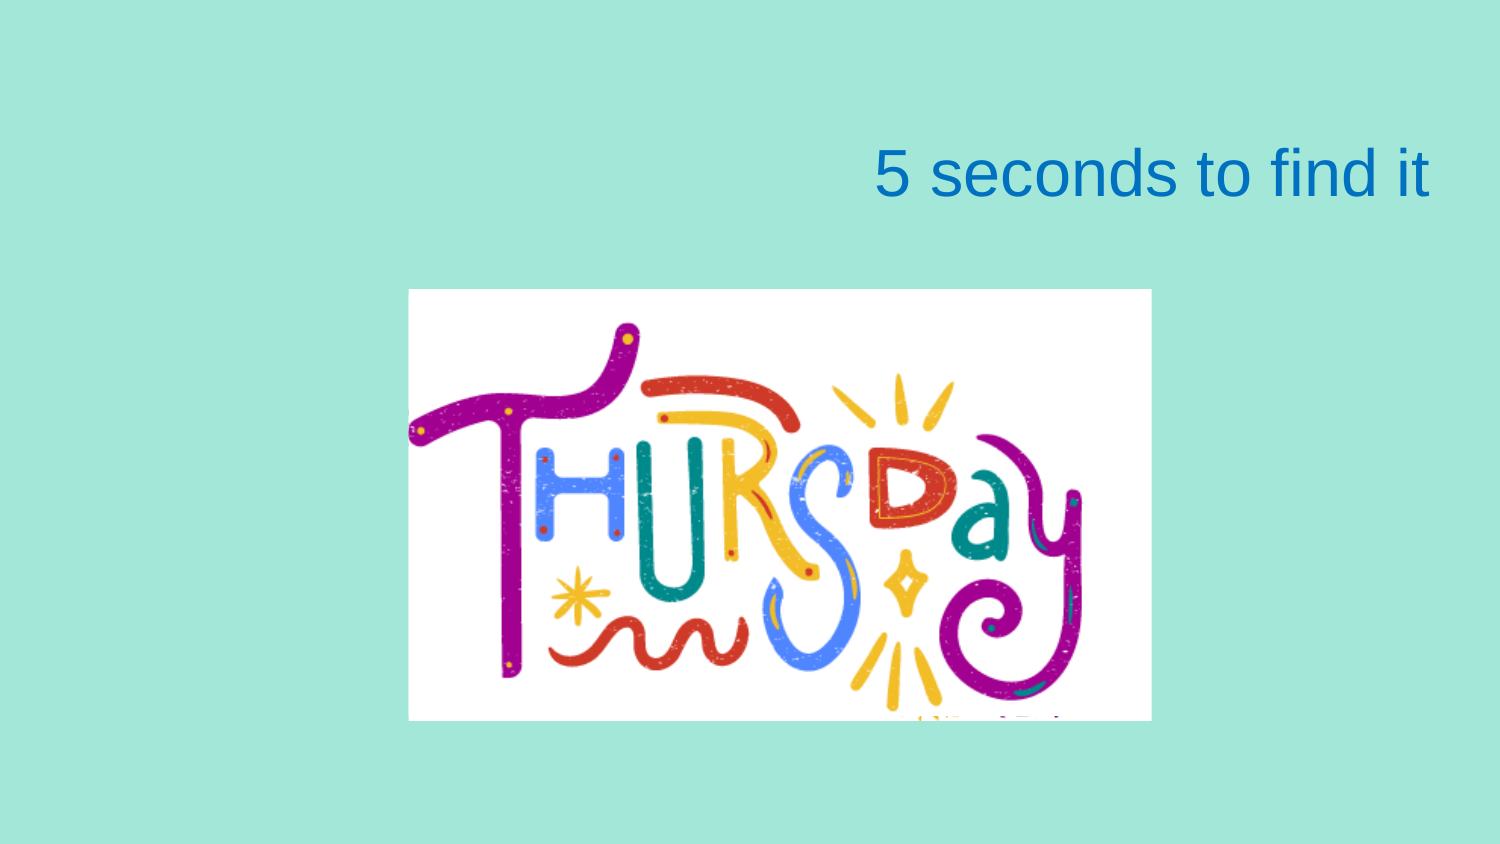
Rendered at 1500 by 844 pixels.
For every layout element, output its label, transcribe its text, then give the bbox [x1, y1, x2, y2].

picture [408, 289, 1152, 722]
text_box 5 seconds to find it [859, 122, 1500, 218]
